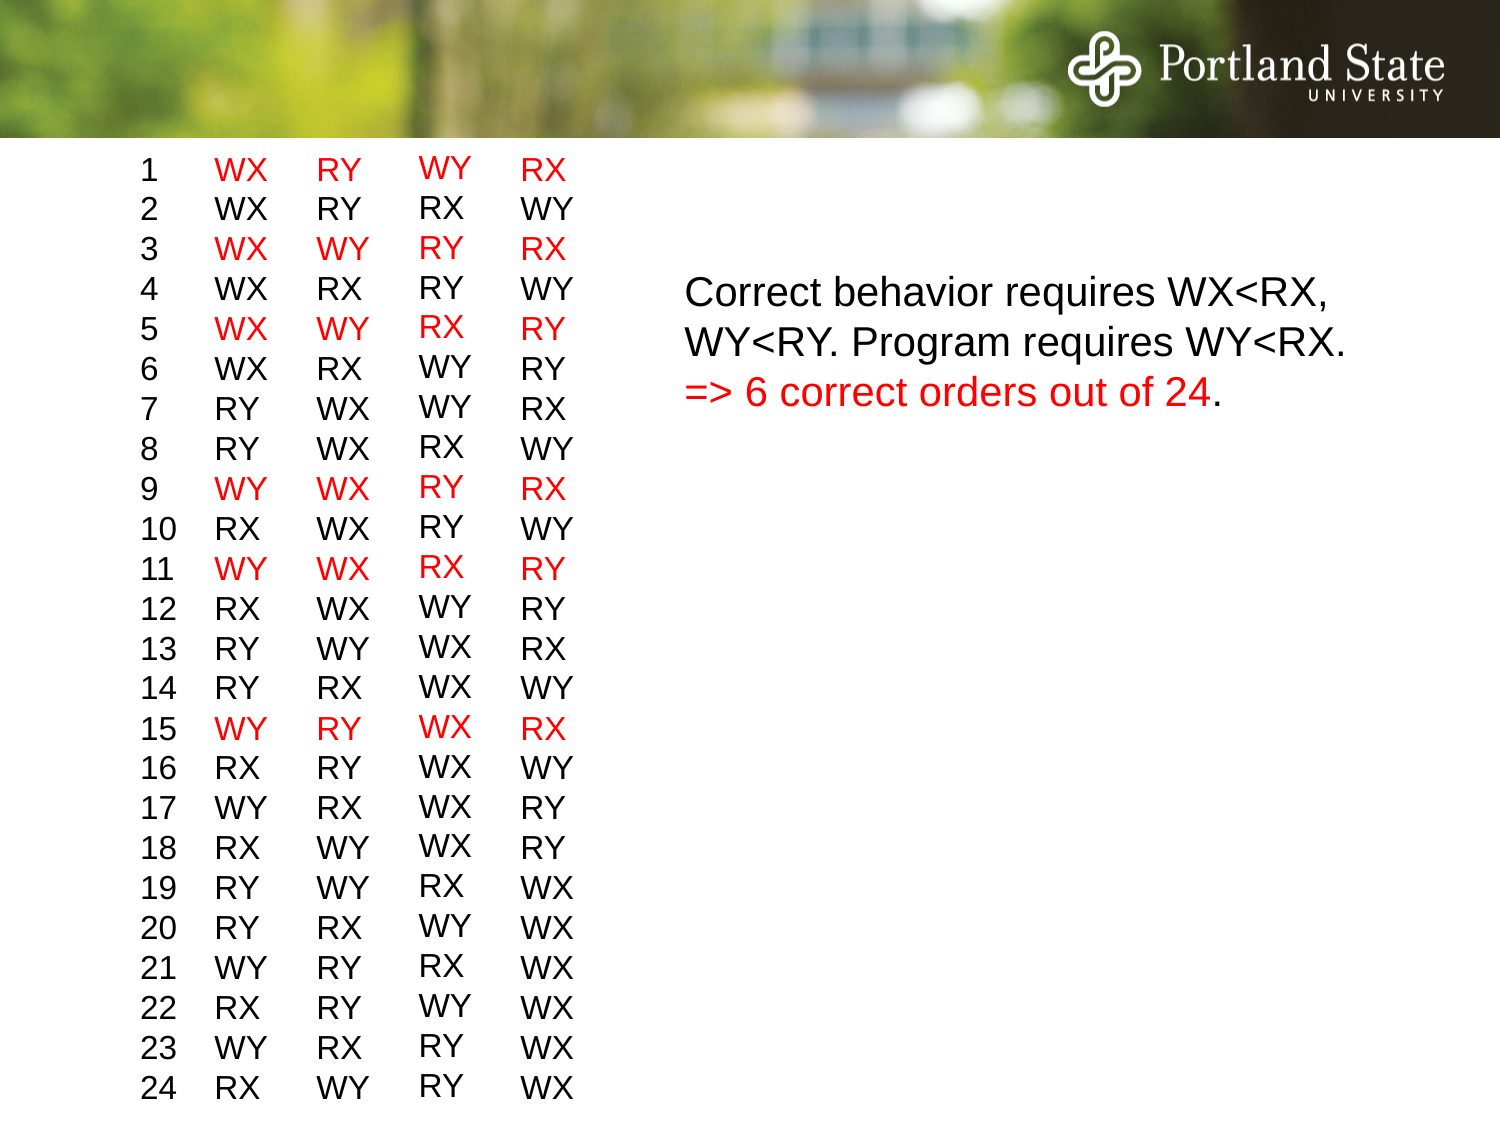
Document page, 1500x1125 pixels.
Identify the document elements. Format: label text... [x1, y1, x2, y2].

picture [0, 0, 1500, 138]
text_box RY RY WY RX WY RX WX WX WX WX WX WX WY RX RY RY RX WY WY RX RY RY RX WY [303, 138, 405, 1125]
text_box WX WX WX WX WX WX RY RY WY RX WY RX RY RY WY RX WY RX RY RY WY RX WY RX [229, 138, 303, 1125]
text_box WY RX RY RY RX WY WY RX RY RY RX WY WX WX WX WX WX WX RX WY RX WY RY RY [405, 136, 508, 1125]
text_box RX WY RX WY RY RY RX WY RX WY RY RY RX WY RX WY RY RY WX WX WX WX WX WX [507, 138, 637, 1125]
text_box Correct behavior requires WX<RX, WY<RY. Program requires WY<RX. => 6 correct orders out of 24. [671, 254, 1488, 504]
text_box 1 2 3 4 5 6 7 8 9 10 11 12 13 14 15 16 17 18 19 20 21 22 23 24 [126, 138, 229, 1125]
